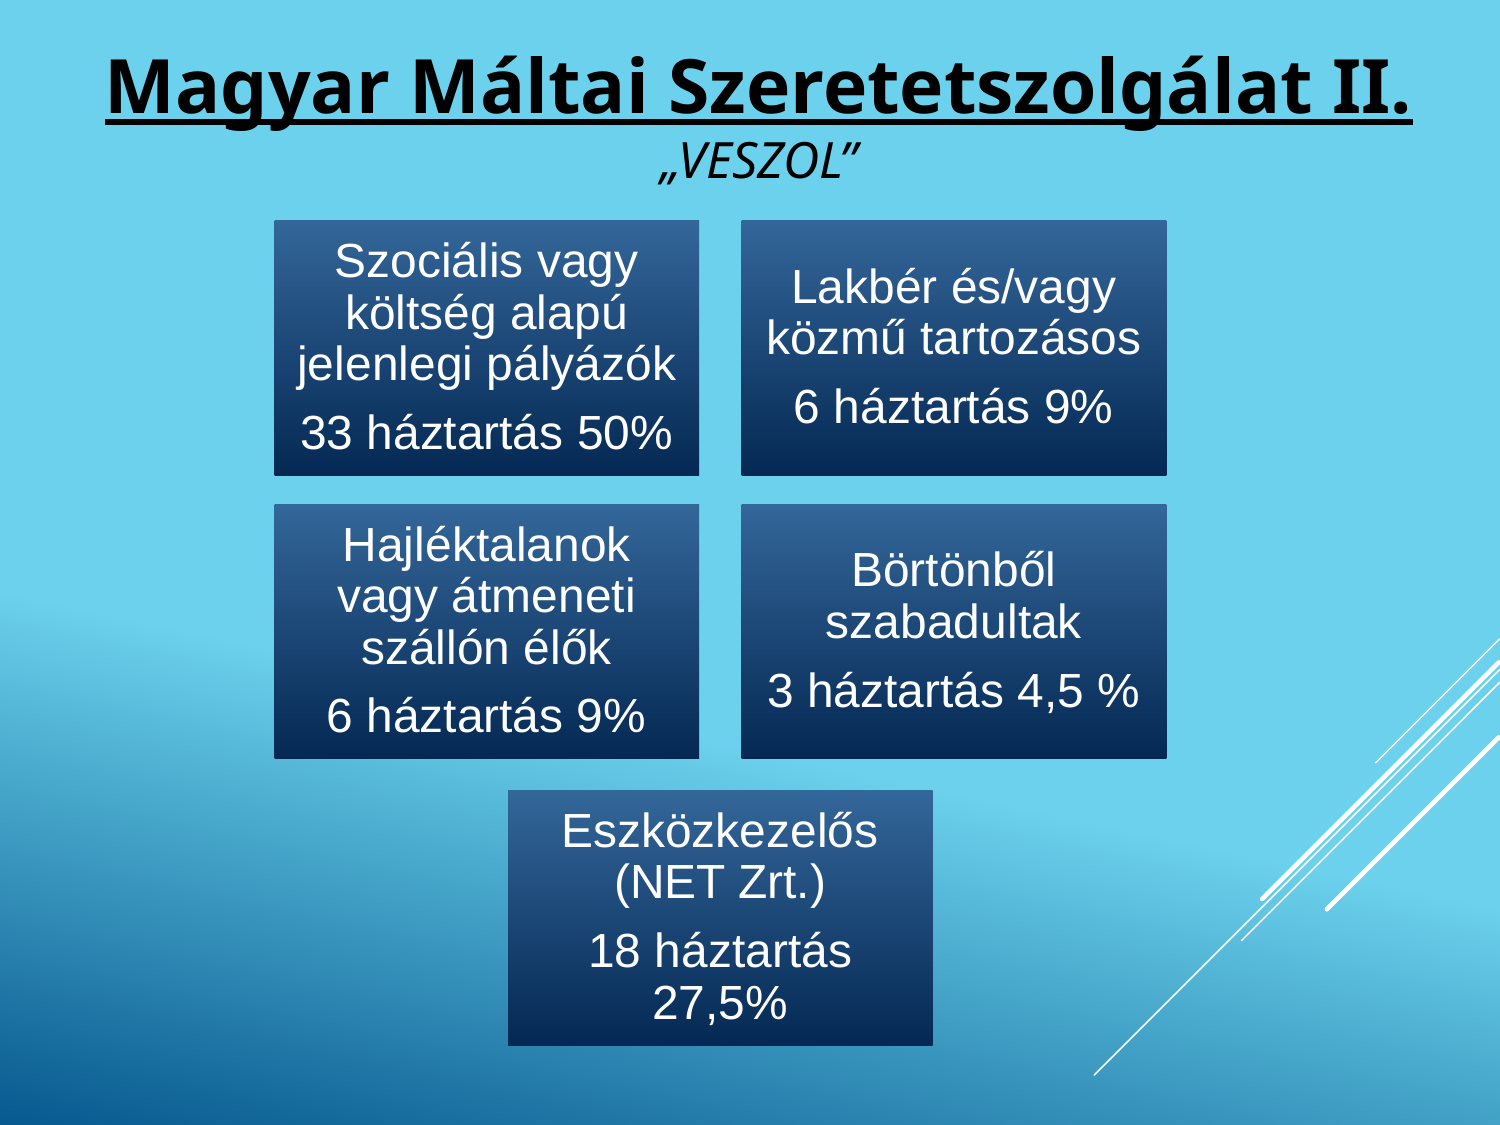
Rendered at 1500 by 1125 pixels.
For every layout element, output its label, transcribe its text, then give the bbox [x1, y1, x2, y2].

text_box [123, 219, 1318, 1071]
list Magyar Máltai Szeretetszolgálat II. „VESZOL” [64, 19, 1447, 209]
